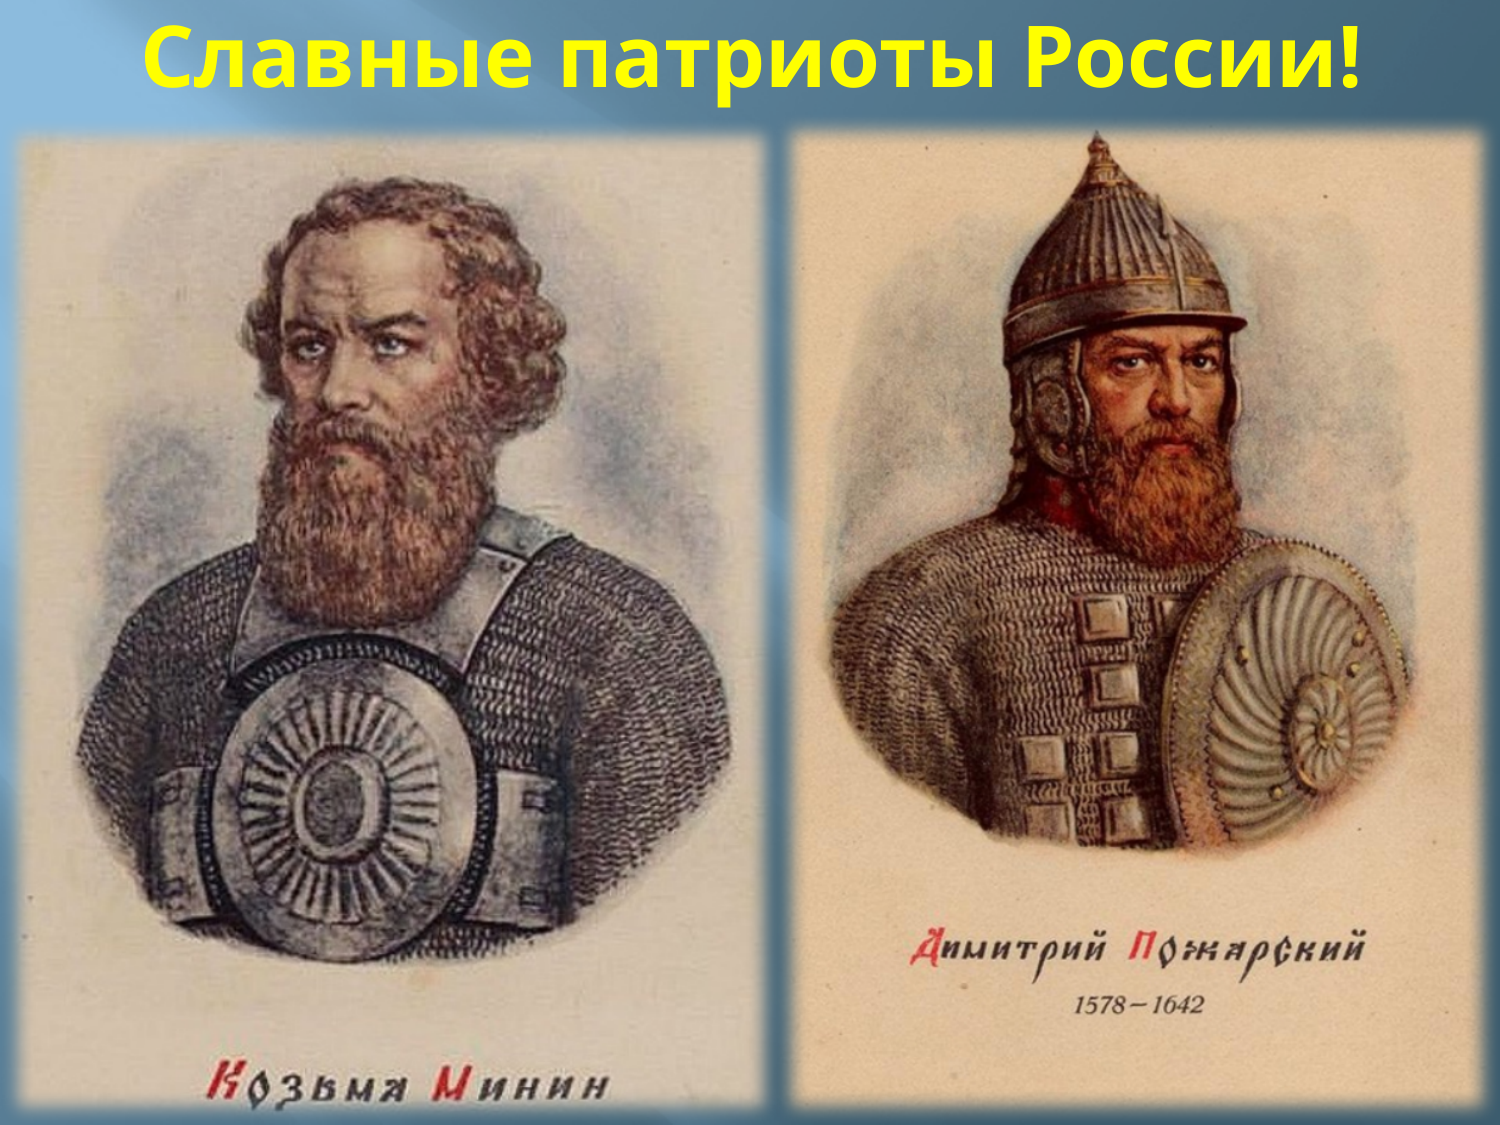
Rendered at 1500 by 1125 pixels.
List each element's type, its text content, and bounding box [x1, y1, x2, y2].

picture [0, 113, 1500, 1125]
title Славные патриоты России! [88, 0, 1439, 118]
